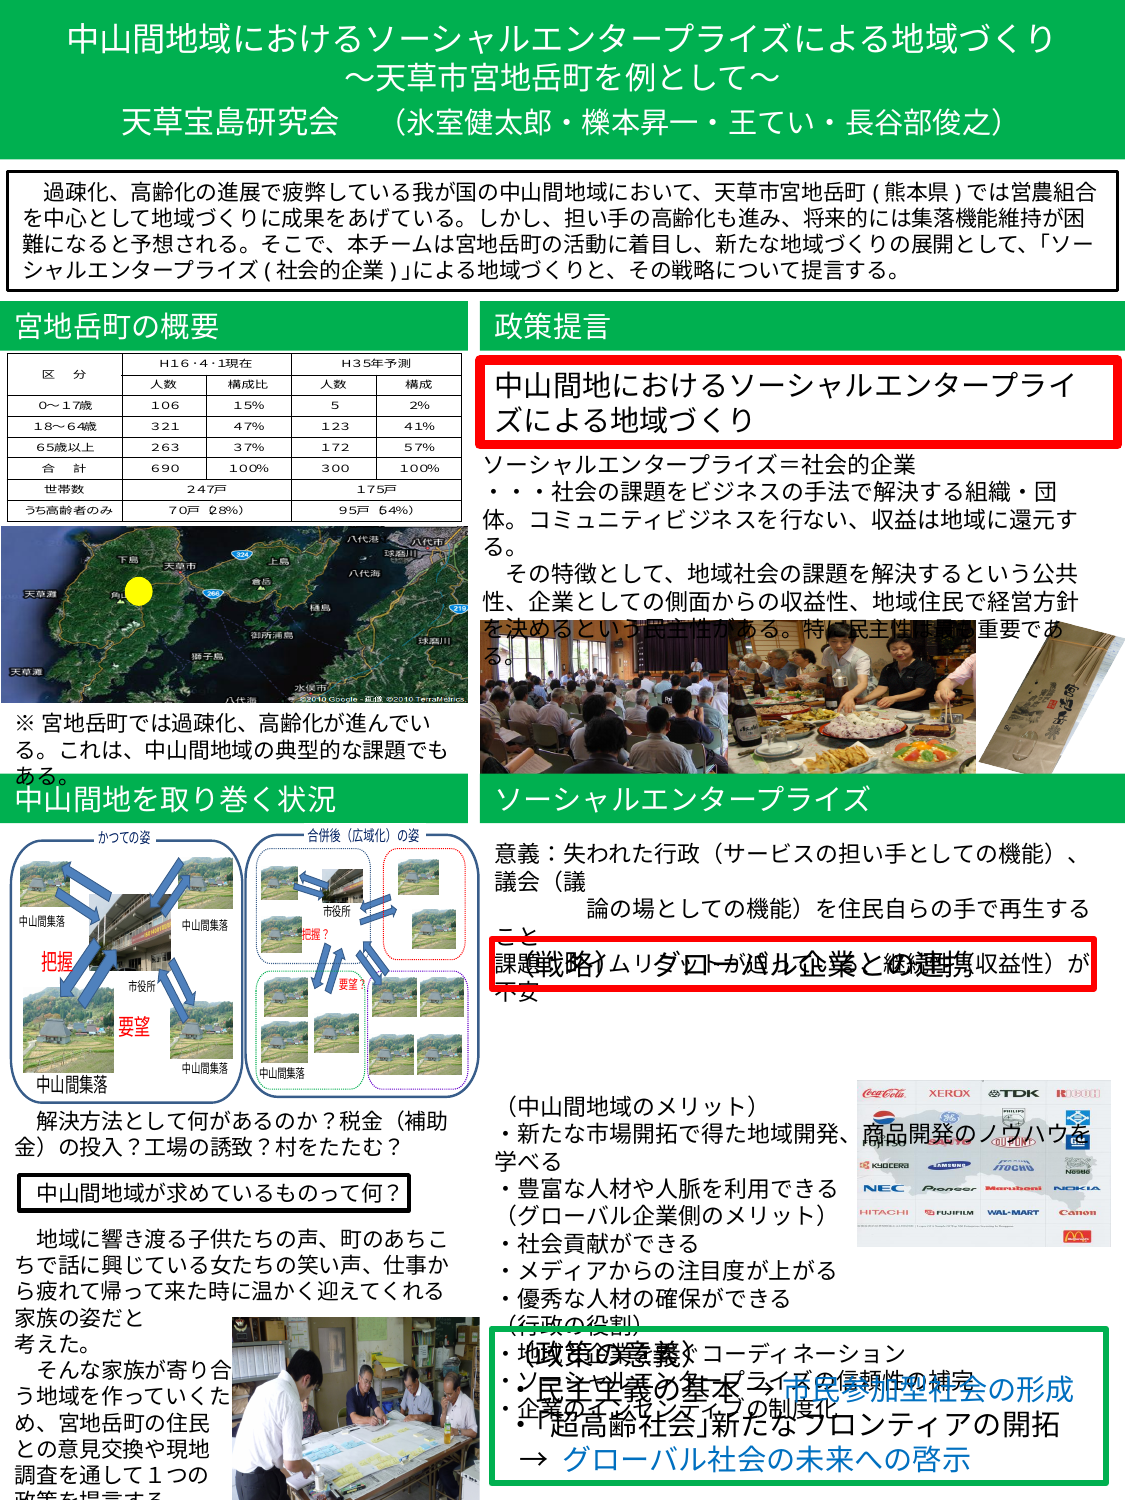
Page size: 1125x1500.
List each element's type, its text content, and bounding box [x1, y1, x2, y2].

text_box ソーシャルエンタープライズ＝社会的企業 ・・・社会の課題をビジネスの手法で解決する組織・団体。コミュニティビジネスを行ない、収益は地域に還元する。 その特徴として、地域社会の課題を解決するという公共性、企業としての側面からの収益性、地域住民で経営方針を決めるという民主性がある。特に民主性は最も重要である。 [473, 442, 1118, 624]
text_box 意義：失われた行政（サービスの担い手としての機能）、議会（議 論の場としての機能）を住民自らの手で再生すること 課題：タイムリミットが迫っている、継続性（収益性）が不安 （中山間地域のメリット） ・新たな市場開拓で得た地域開発、商品開発のノウハウを学べる ・豊富な人材や人脈を利用できる （グローバル企業側のメリット） ・社会貢献ができる ・メディアからの注目度が上がる ・優秀な人材の確保ができる （行政の役割） ・地域と企業を繋ぐコーディネーション ・ソーシャルエンタープライズの信頼性の補完 ・企業のインセンティブの制度化 [479, 832, 1125, 1430]
text_box [17, 1173, 411, 1213]
text_box （政策の意義） ・民主主義の基本 → 市民参加型社会の形成 ・｢超高齢社会｣新たなフロンティアの開拓 → グローバル社会の未来への啓示 [491, 1328, 1106, 1484]
picture [479, 619, 1125, 781]
text_box 中山間地を取り巻く状況 [0, 797, 468, 824]
text_box 解決方法として何があるのか？税金（補助金）の投入？工場の誘致？村をたたむ？ 中山間地域が求めているものって何？ 地域に響き渡る子供たちの声、町のあちこちで話に興じている女たちの笑い声、仕事から疲れて帰って来た時に温かく迎えてくれる家族の姿だと 考えた。 そんな家族が寄り合 う地域を作っていくた め、宮地岳町の住民 との意見交換や現地 調査を通して１つの 政策を提言する。 [0, 1099, 479, 1500]
picture [0, 348, 469, 703]
text_box 宮地岳町の概要 [0, 301, 468, 347]
text_box 過疎化、高齢化の進展で疲弊している我が国の中山間地域において、天草市宮地岳町(熊本県)では営農組合を中心として地域づくりに成果をあげている。しかし、担い手の高齢化も進み、将来的には集落機能維持が困難になると予想される。そこで、本チームは宮地岳町の活動に着目し、新たな地域づくりの展開として、｢ソーシャルエンタープライズ(社会的企業)｣による地域づくりと、その戦略について提言する。 [7, 171, 1118, 291]
text_box ※宮地岳町では過疎化、高齢化が進んでいる。これは、中山間地域の典型的な課題でもある。 [0, 710, 468, 797]
text_box 中山間地におけるソーシャルエンタープライズによる地域づくり [479, 360, 1118, 442]
text_box （戦略） グローバル企業との連携 [491, 938, 1094, 989]
text_box 政策提言 [479, 301, 1125, 351]
picture [6, 820, 480, 1105]
picture [231, 1316, 480, 1500]
picture [856, 1080, 1111, 1247]
text_box ソーシャルエンタープライズ [479, 782, 1125, 824]
title 中山間地域におけるソーシャルエンタープライズによる地域づくり ～天草市宮地岳町を例として～ 天草宝島研究会 （氷室健太郎・櫟本昇一・王てい・長谷部俊之） [0, 0, 1125, 160]
